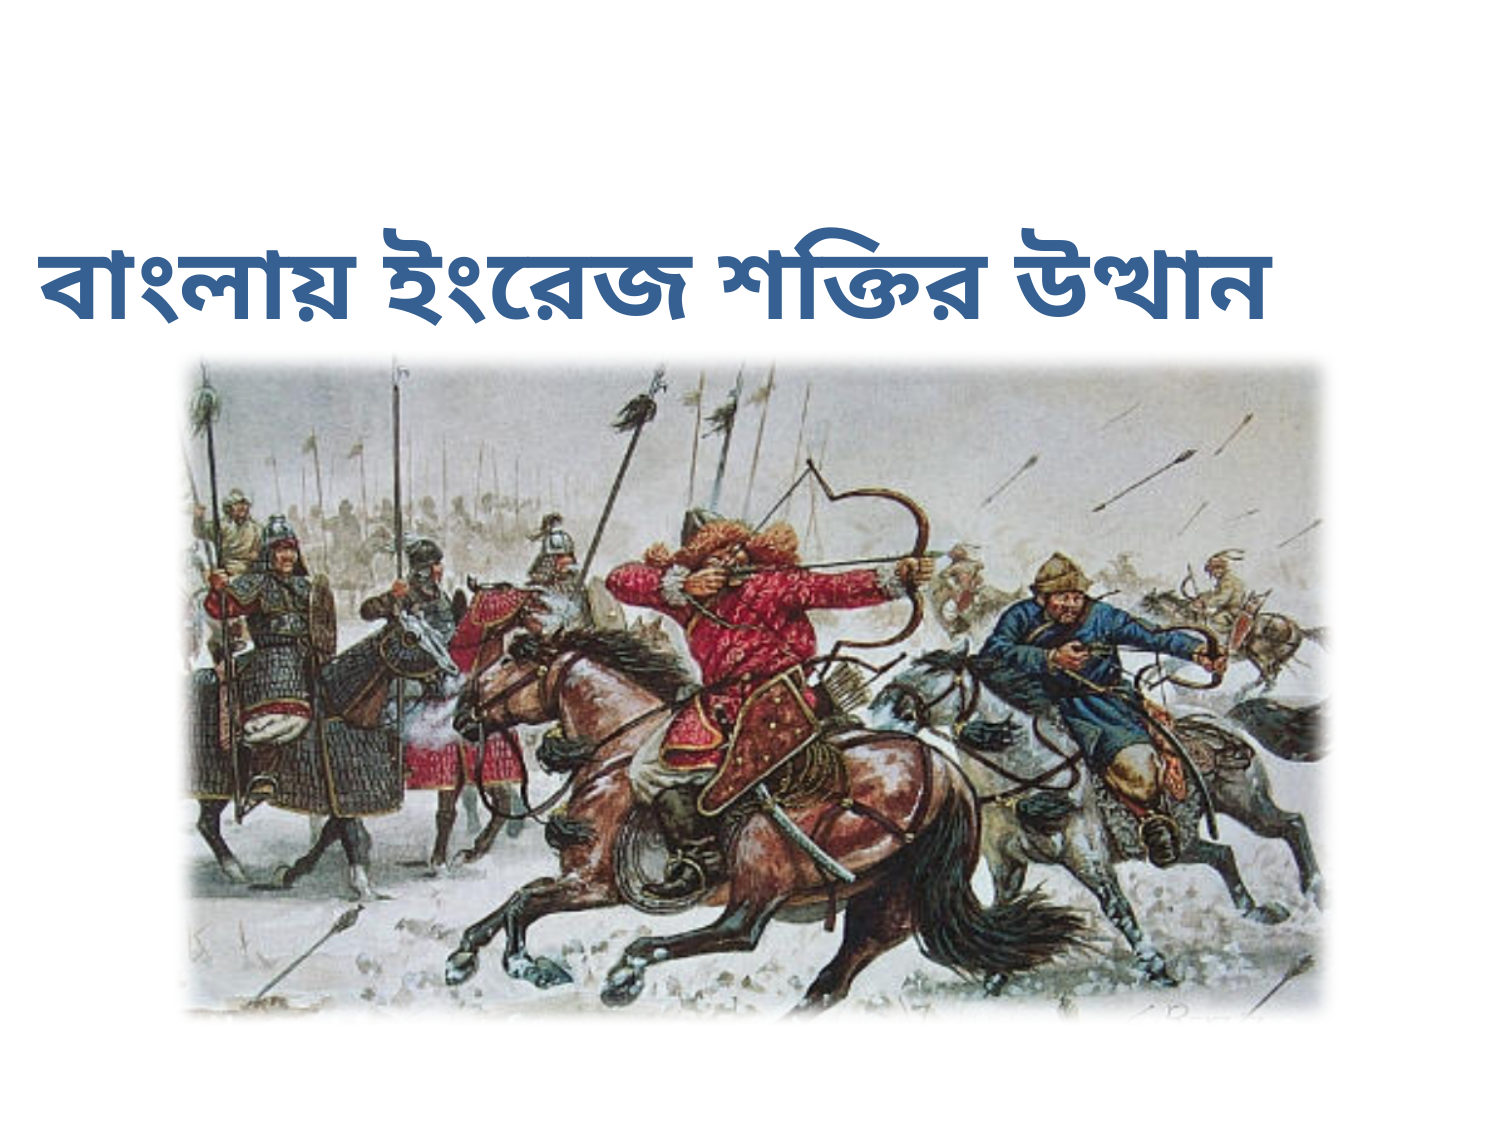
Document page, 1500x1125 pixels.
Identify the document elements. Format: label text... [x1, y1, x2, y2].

text_box বাংলায় ইংরেজ শক্তির উত্থান [24, 212, 1438, 393]
picture [174, 349, 1338, 1026]
